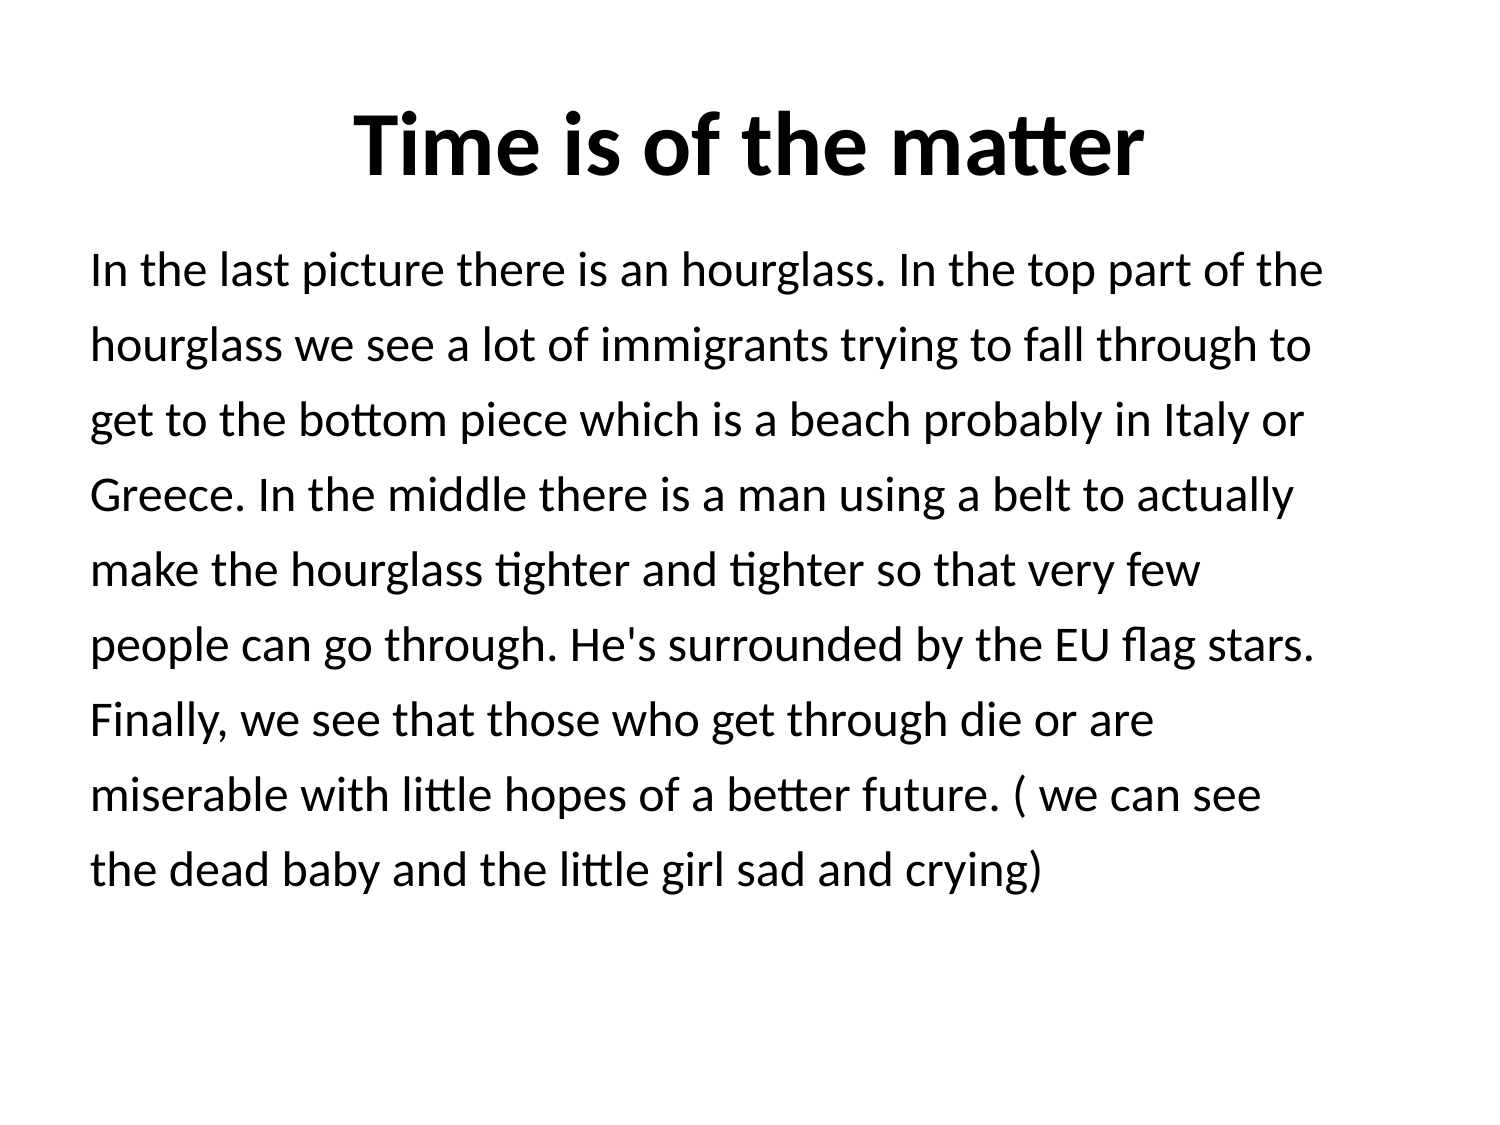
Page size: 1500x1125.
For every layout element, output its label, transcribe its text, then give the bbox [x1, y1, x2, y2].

text_box In the last picture there is an hourglass. In the top part of the hourglass we see a lot of immigrants trying to fall through to get to the bottom piece which is a beach probably in Italy or Greece. In the middle there is a man using a belt to actually make the hourglass tighter and tighter so that very few people can go through. He's surrounded by the EU flag stars. Finally, we see that those who get through die or are miserable with little hopes of a better future. ( we can see the dead baby and the little girl sad and crying) [75, 214, 1341, 904]
title Time is of the matter [75, 45, 1425, 233]
